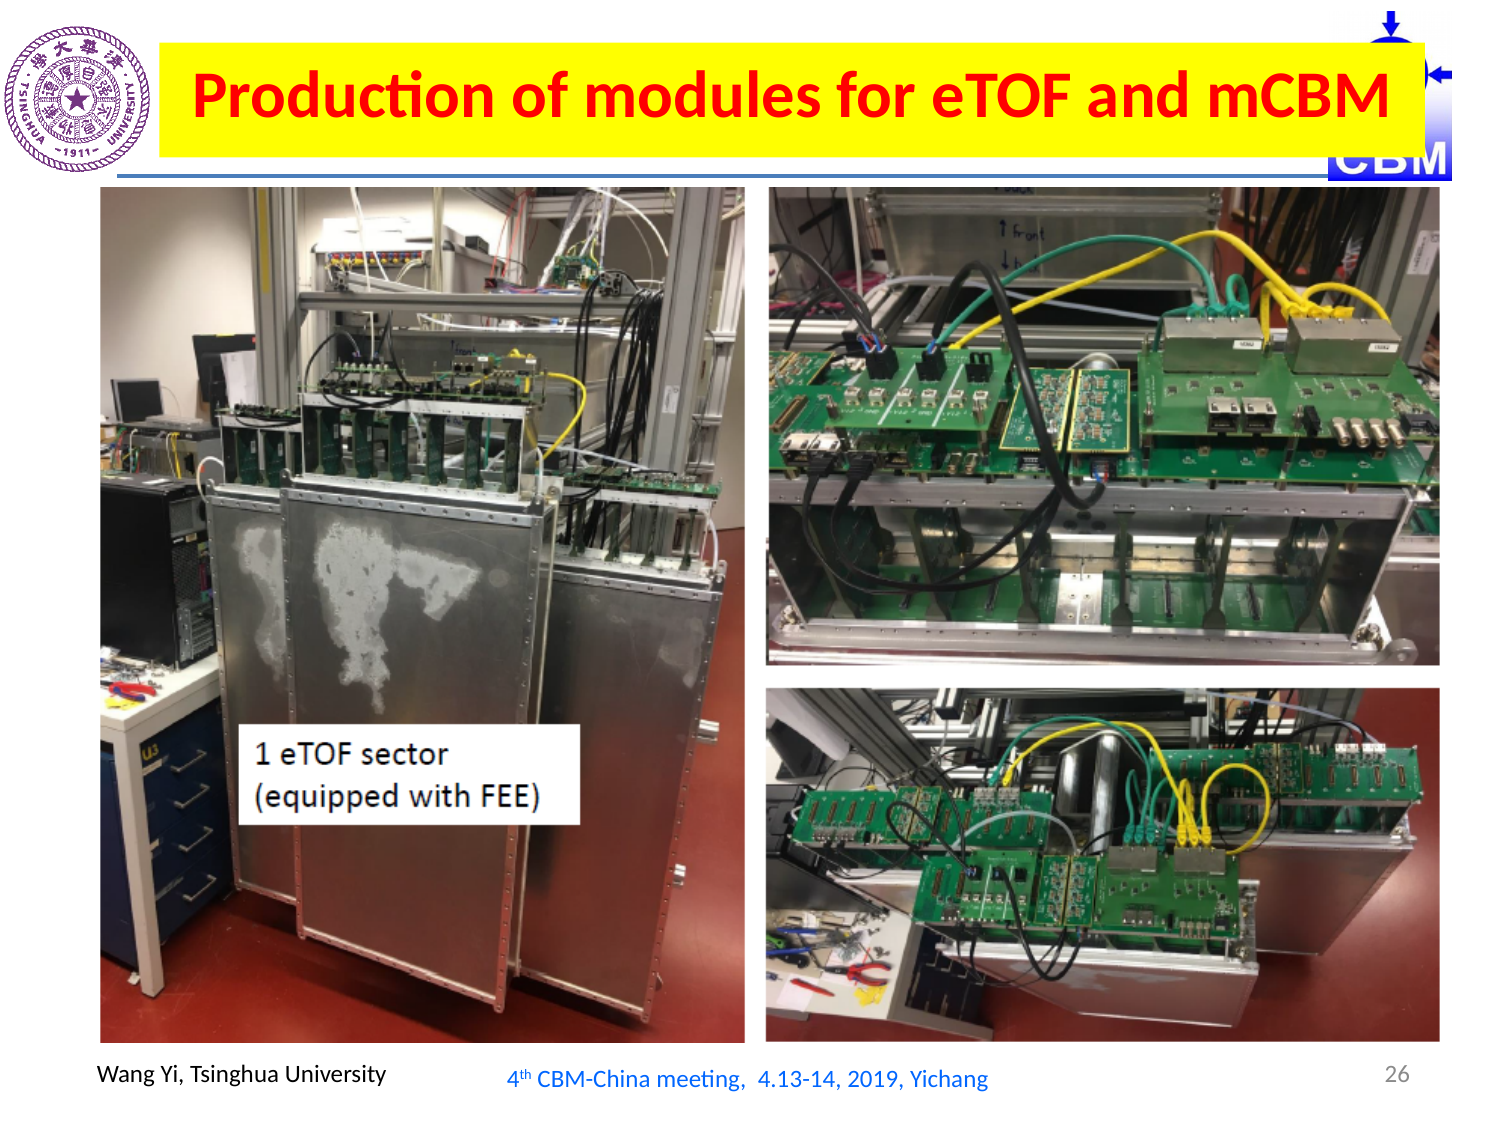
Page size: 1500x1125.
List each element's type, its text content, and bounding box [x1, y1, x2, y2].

picture [100, 187, 1448, 1043]
text_box Production of modules for eTOF and mCBM [159, 42, 1425, 158]
picture [1328, 11, 1452, 181]
slide_number 26 [1074, 1052, 1425, 1103]
picture [0, 23, 153, 174]
